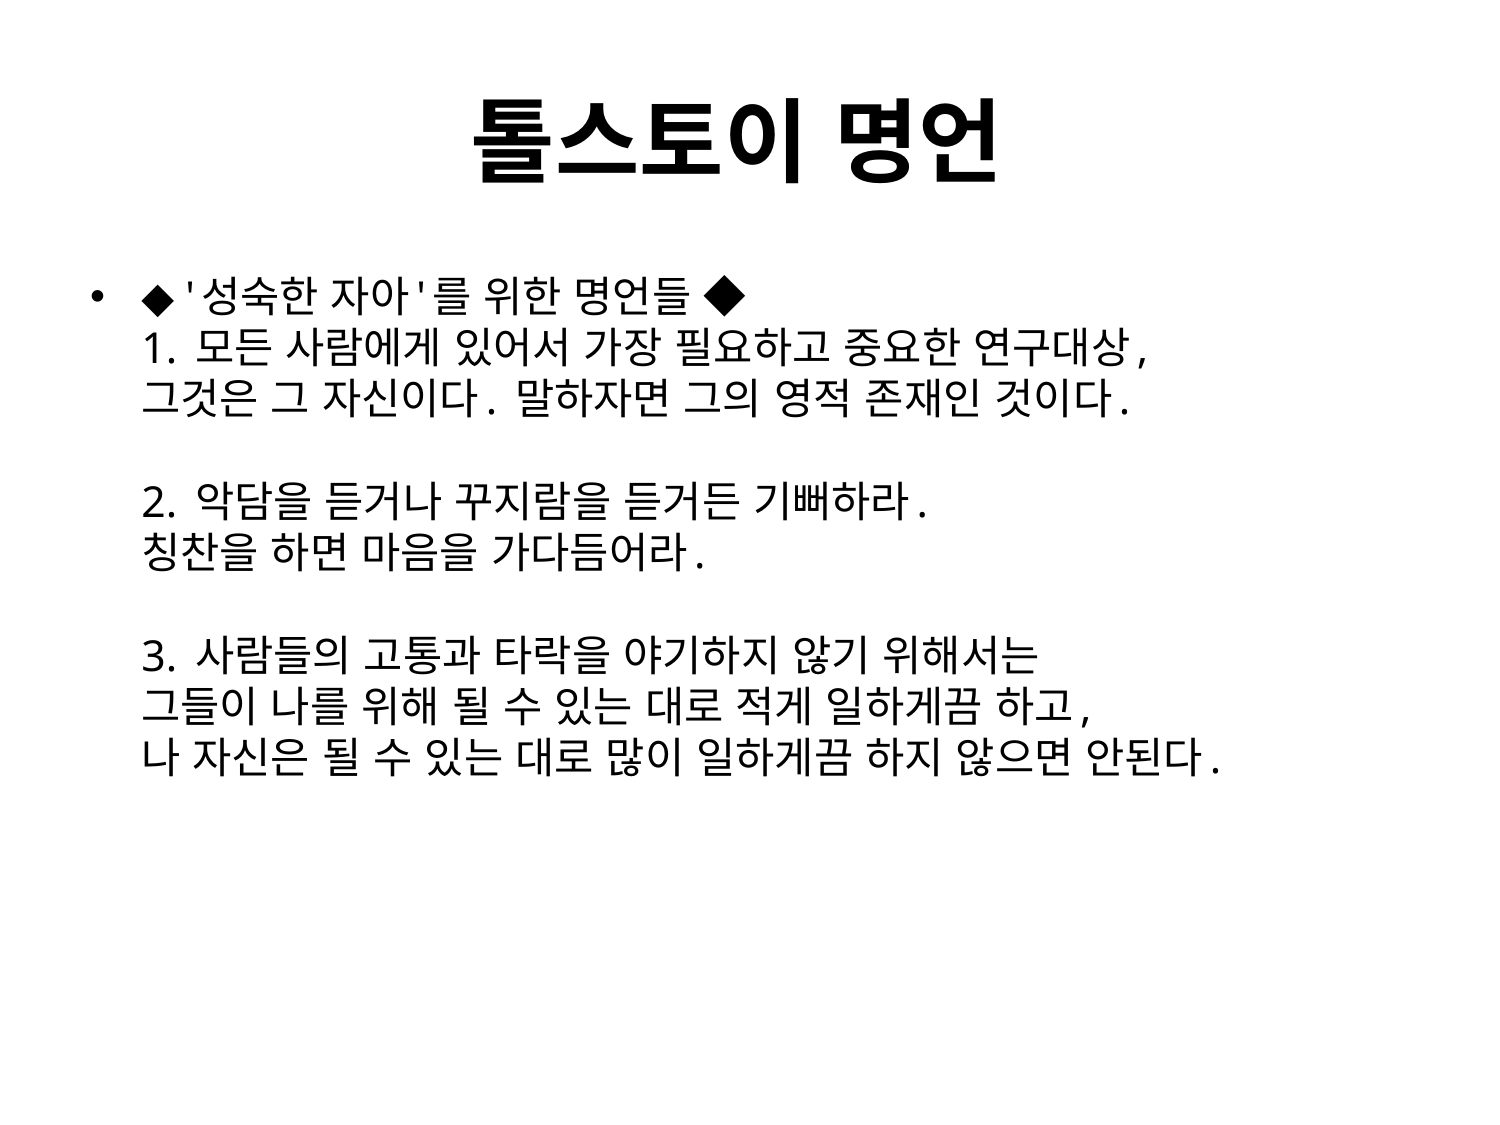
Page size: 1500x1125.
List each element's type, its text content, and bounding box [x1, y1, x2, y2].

list ◆ '성숙한 자아'를 위한 명언들 ◆ 1. 모든 사람에게 있어서 가장 필요하고 중요한 연구대상, 그것은 그 자신이다. 말하자면 그의 영적 존재인 것이다. 2. 악담을 듣거나 꾸지람을 듣거든 기뻐하라. 칭찬을 하면 마음을 가다듬어라. 3. 사람들의 고통과 타락을 야기하지 않기 위해서는 그들이 나를 위해 될 수 있는 대로 적게 일하게끔 하고, 나 자신은 될 수 있는 대로 많이 일하게끔 하지 않으면 안된다. [75, 262, 1425, 1005]
title 톨스토이 명언 [75, 45, 1425, 233]
